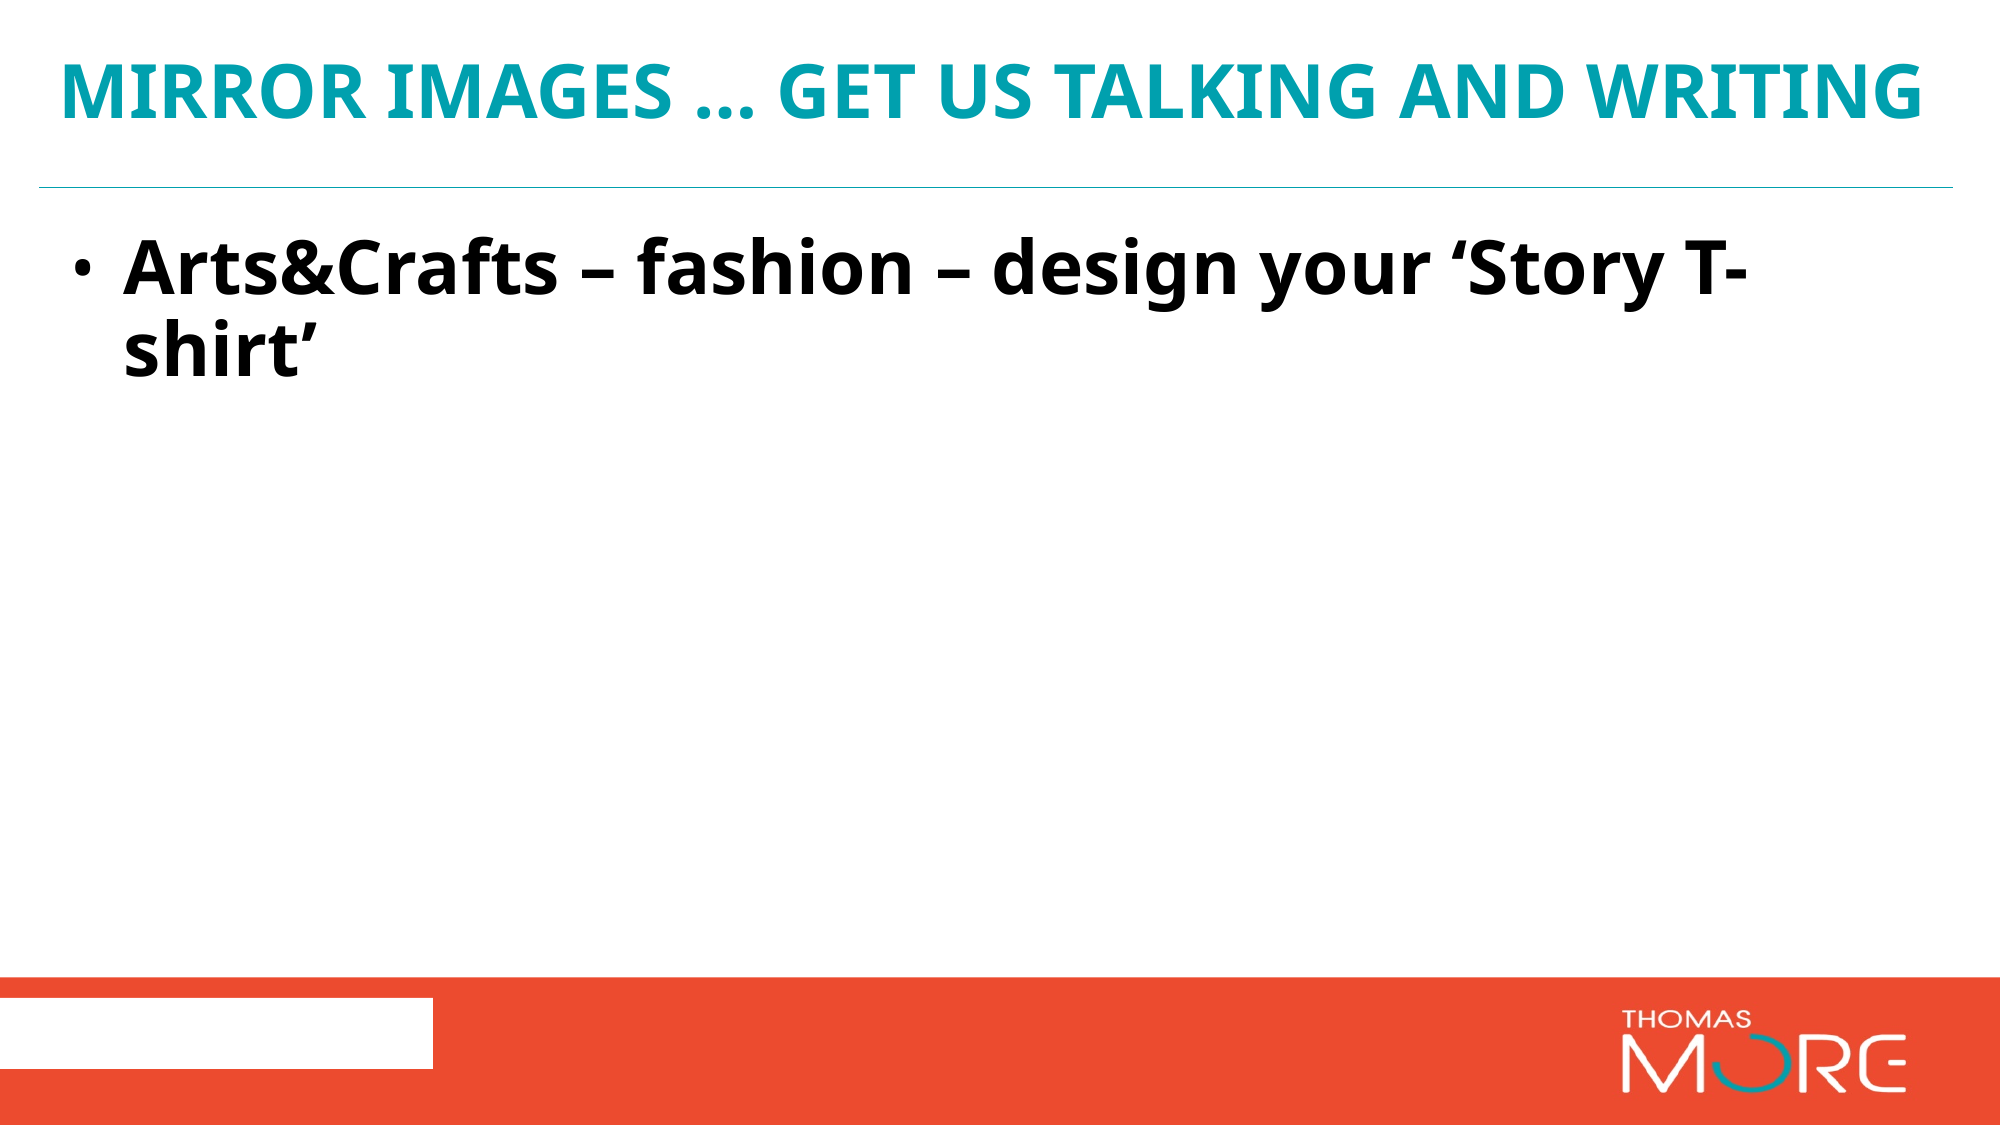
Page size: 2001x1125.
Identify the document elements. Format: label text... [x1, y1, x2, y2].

title Mirror images … get us talking and writing [0, 0, 2000, 188]
list Arts&Crafts – fashion – design your ‘Story T-shirt’ [0, 188, 2000, 916]
picture [1582, 980, 1945, 1122]
